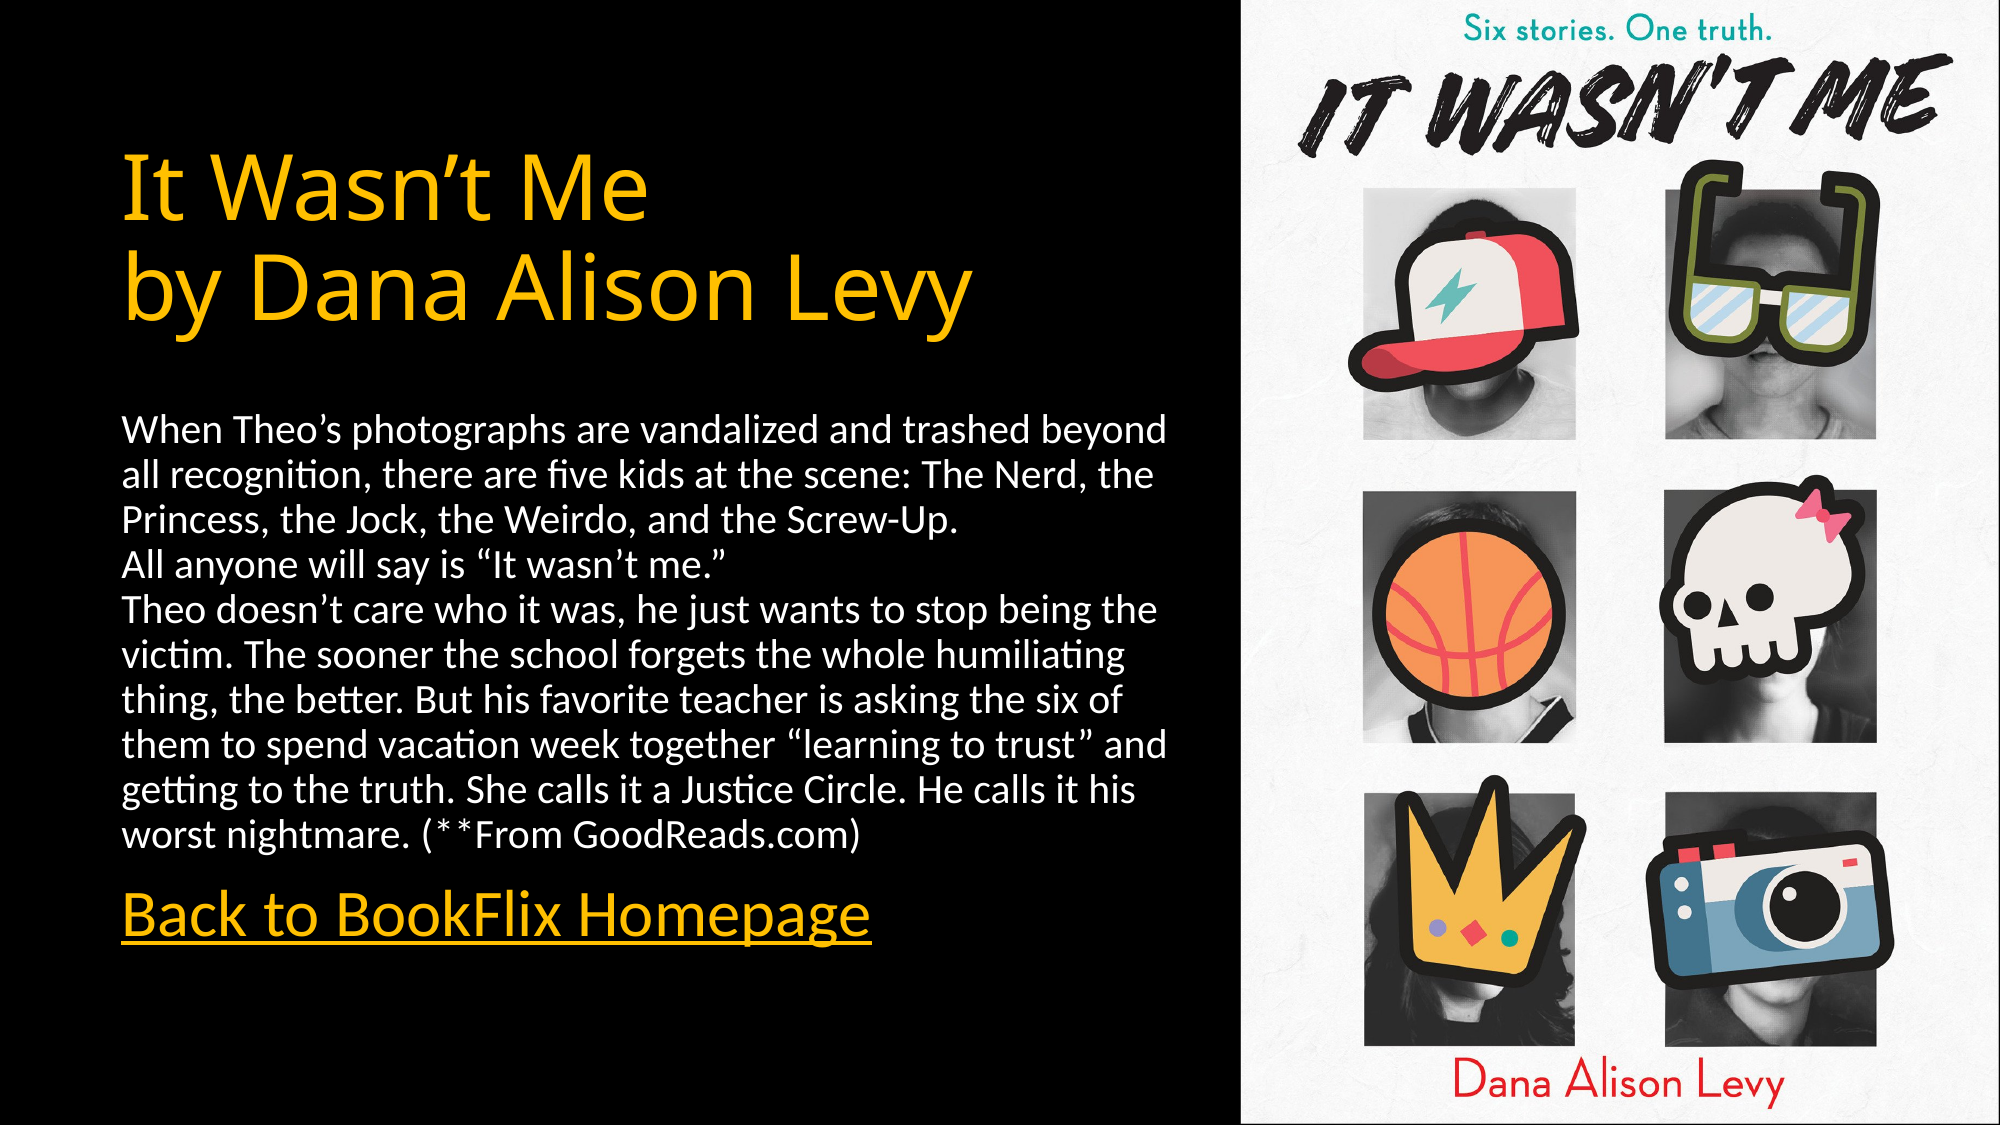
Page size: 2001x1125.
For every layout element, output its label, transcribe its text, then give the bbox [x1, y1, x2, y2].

list When Theo’s photographs are vandalized and trashed beyond all recognition, there are five kids at the scene: The Nerd, the Princess, the Jock, the Weirdo, and the Screw-Up. All anyone will say is “It wasn’t me.” Theo doesn’t care who it was, he just wants to stop being the victim. The sooner the school forgets the whole humiliating thing, the better. But his favorite teacher is asking the six of them to spend vacation week together “learning to trust” and getting to the truth. She calls it a Justice Circle. He calls it his worst nightmare. (**From GoodReads.com) Back to BookFlix Homepage [106, 399, 1187, 1021]
picture [1239, 0, 2000, 1125]
title It Wasn’t Me by Dana Alison Levy [106, 103, 1187, 379]
